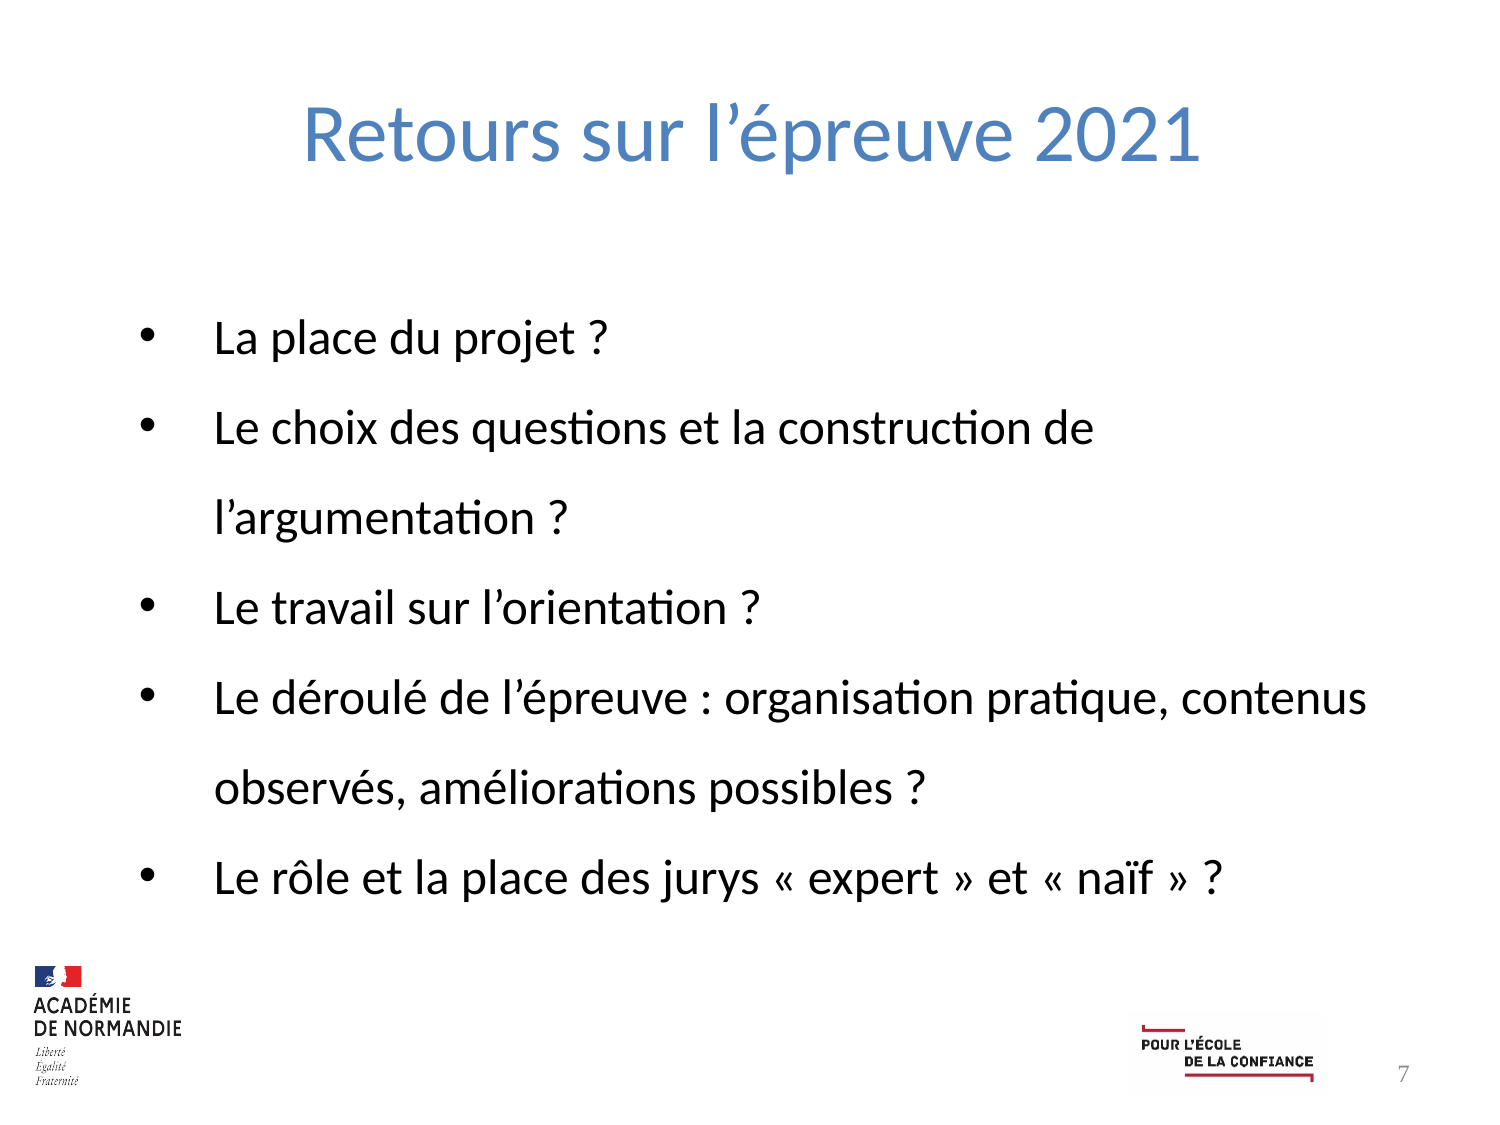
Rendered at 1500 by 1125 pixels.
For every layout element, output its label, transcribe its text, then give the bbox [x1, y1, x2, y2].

picture [18, 945, 198, 1106]
title Retours sur l’épreuve 2021 [156, 25, 1350, 232]
text_box La place du projet ? Le choix des questions et la construction de l’argumentation ? Le travail sur l’orientation ? Le déroulé de l’épreuve : organisation pratique, contenus observés, améliorations possibles ? Le rôle et la place des jurys « expert » et « naïf » ? [123, 267, 1435, 912]
picture [1128, 1011, 1326, 1094]
